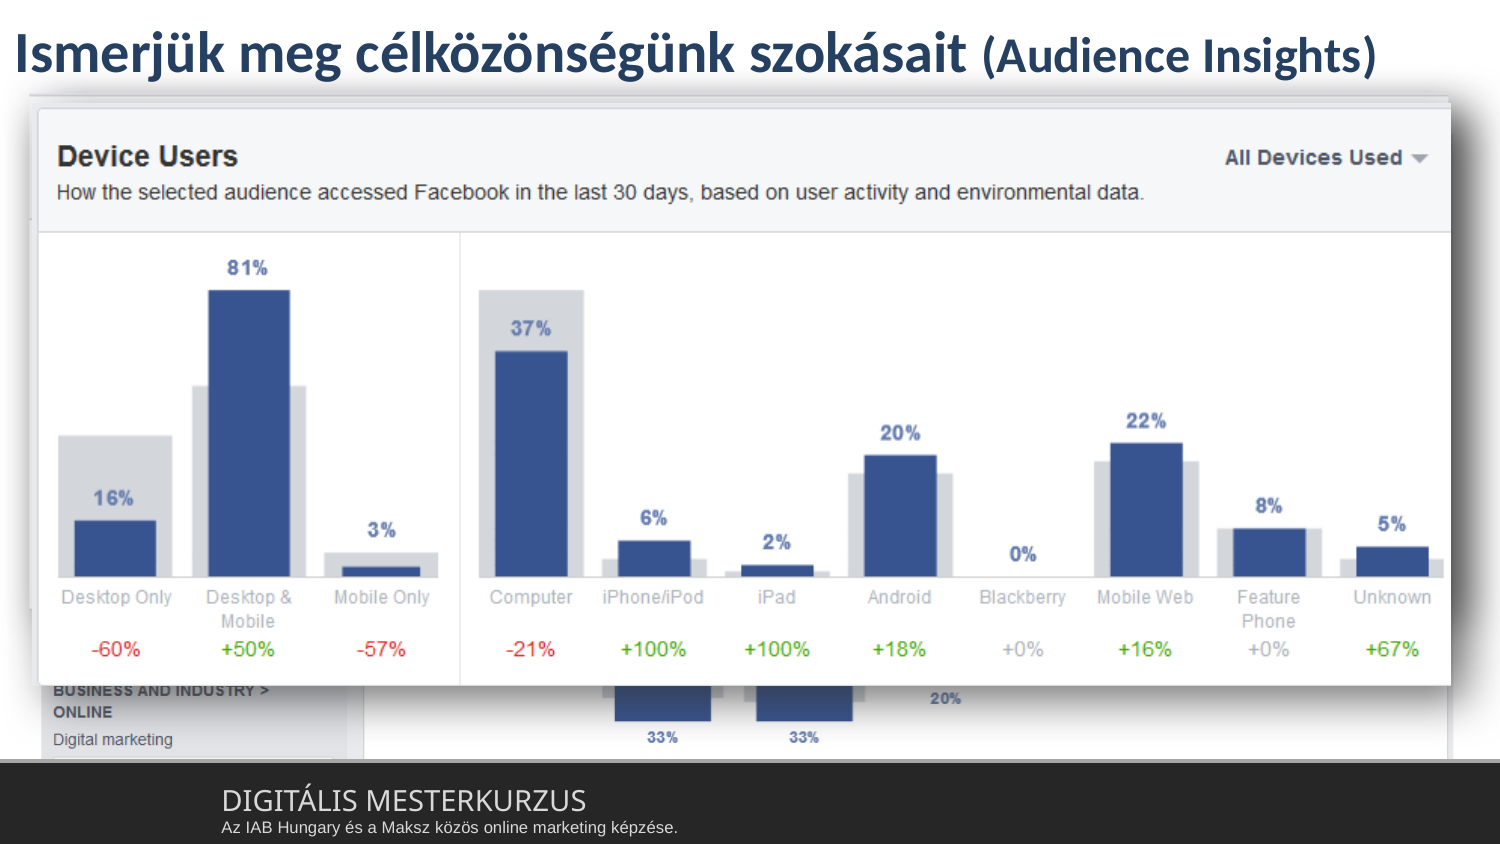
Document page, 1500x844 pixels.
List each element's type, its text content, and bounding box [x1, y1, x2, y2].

text_box Ismerjük meg célközönségünk szokásait (Audience Insights) [0, 7, 1459, 92]
picture [29, 92, 1454, 812]
text_box DIGITÁLIS MESTERKURZUS Az IAB Hungary és a Maksz közös online marketing képzése. [0, 759, 1500, 844]
